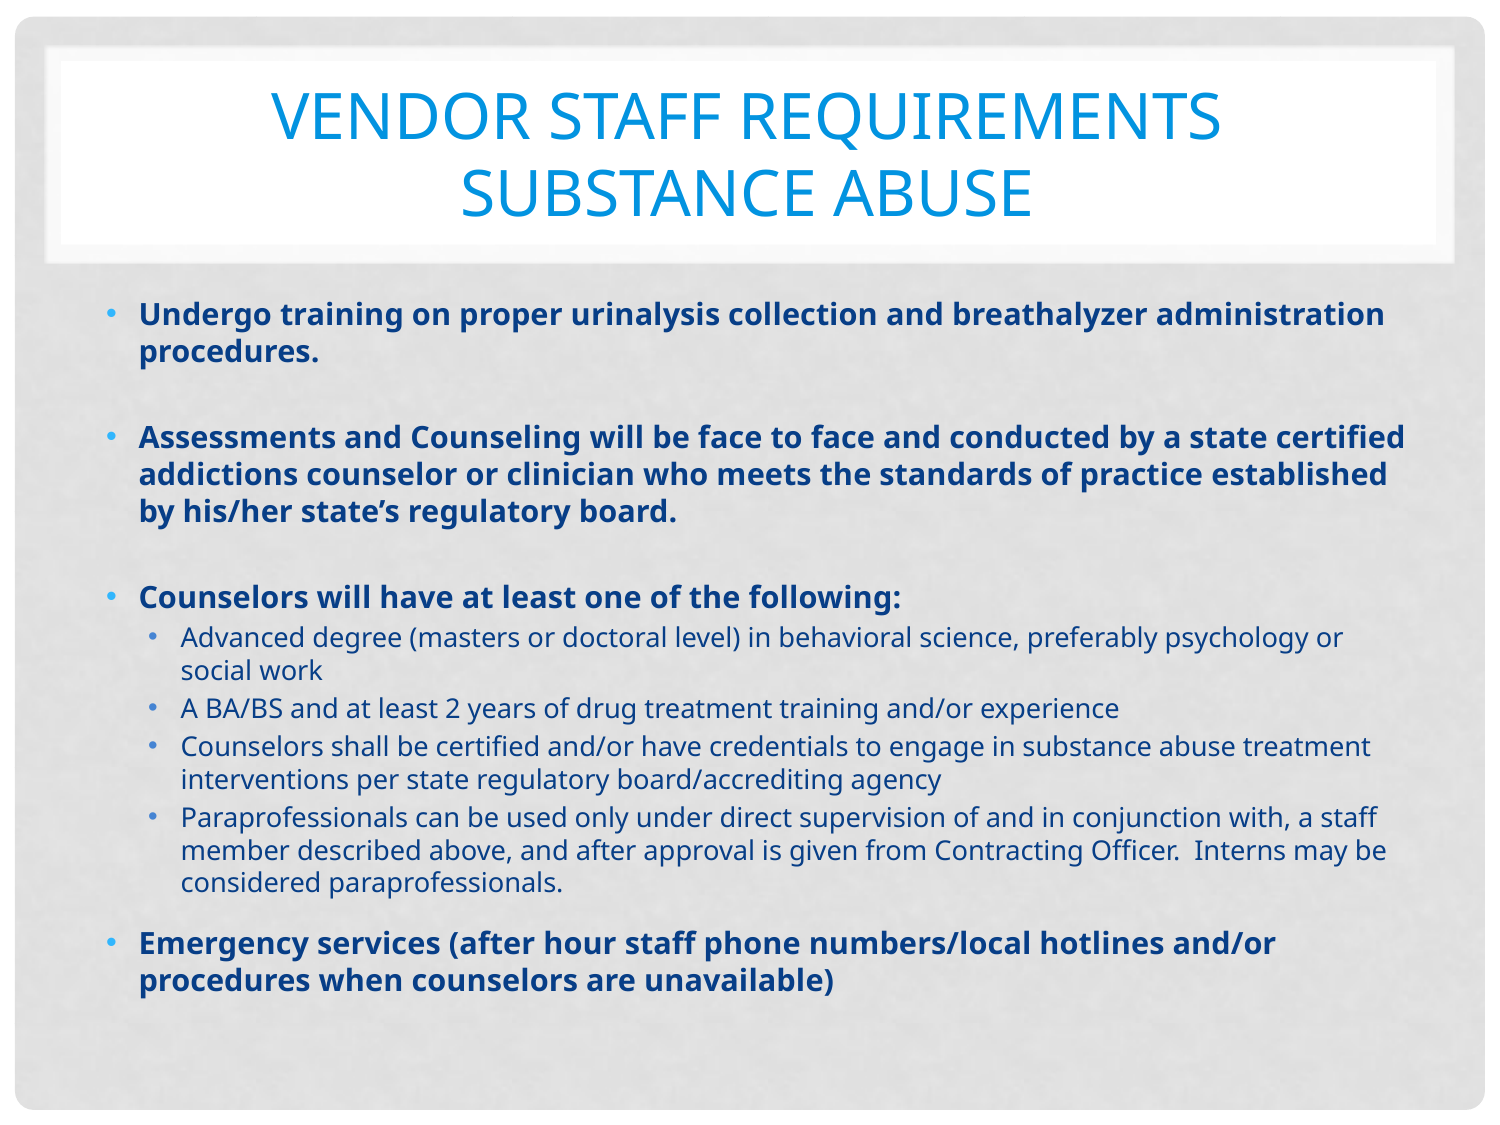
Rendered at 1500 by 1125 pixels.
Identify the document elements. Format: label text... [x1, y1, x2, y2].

title Vendor staff requirements SUBSTANCE ABUSE [69, 66, 1425, 238]
list Undergo training on proper urinalysis collection and breathalyzer administration procedures. Assessments and Counseling will be face to face and conducted by a state certified addictions counselor or clinician who meets the standards of practice established by his/her state’s regulatory board. Counselors will have at least one of the following: Advanced degree (masters or doctoral level) in behavioral science, preferably psychology or social work A BA/BS and at least 2 years of drug treatment training and/or experience Counselors shall be certified and/or have credentials to engage in substance abuse treatment interventions per state regulatory board/accrediting agency Paraprofessionals can be used only under direct supervision of and in conjunction with, a staff member described above, and after approval is given from Contracting Officer. Interns may be considered paraprofessionals. Emergency services (after hour staff phone numbers/local hotlines and/or procedures when counselors are unavailable) [75, 287, 1425, 1005]
